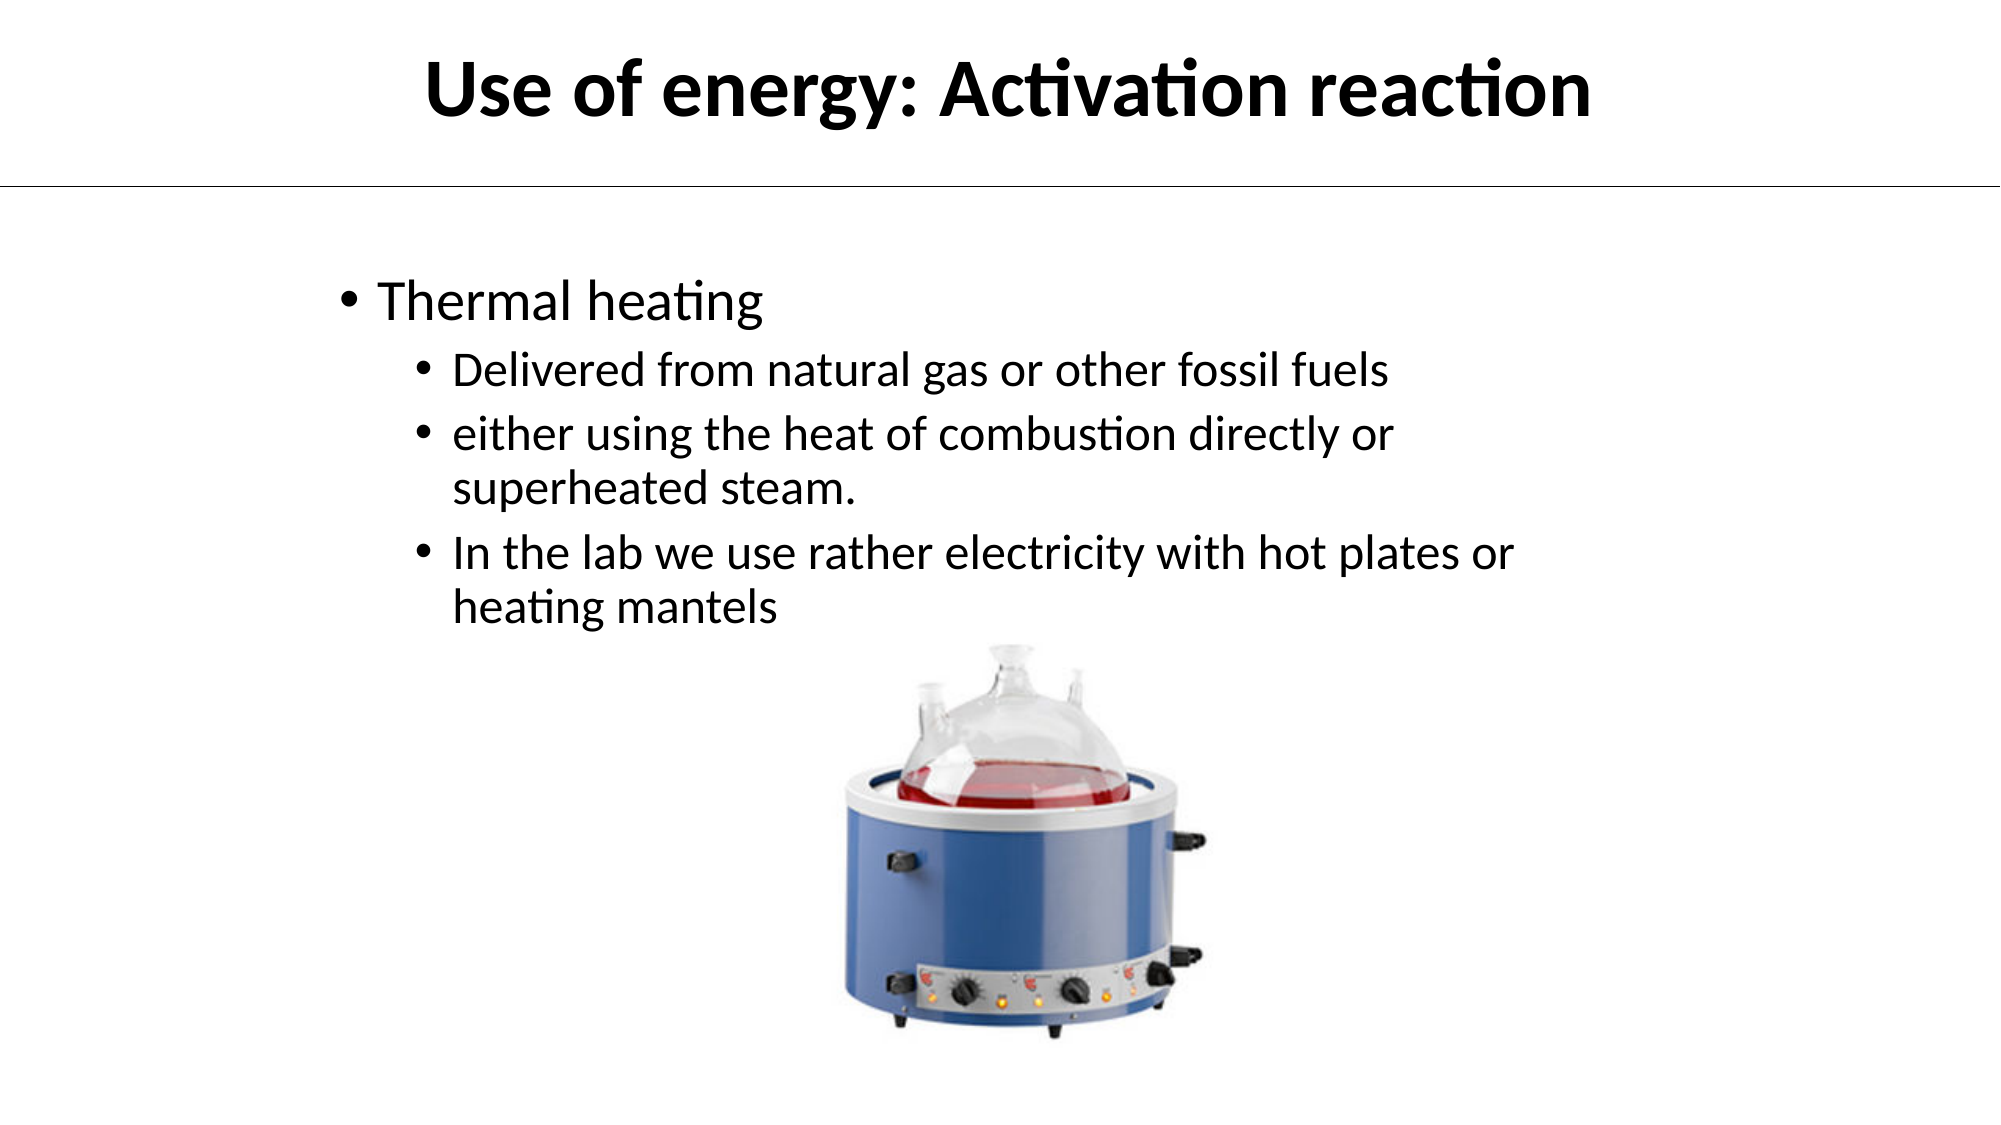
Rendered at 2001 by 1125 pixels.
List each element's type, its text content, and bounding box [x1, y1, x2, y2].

text_box Use of energy: Activation reaction [390, 25, 1610, 141]
picture [787, 593, 1257, 1062]
list Thermal heating Delivered from natural gas or other fossil fuels either using the heat of combustion directly or superheated steam. In the lab we use rather electricity with hot plates or heating mantels [324, 262, 1650, 1062]
